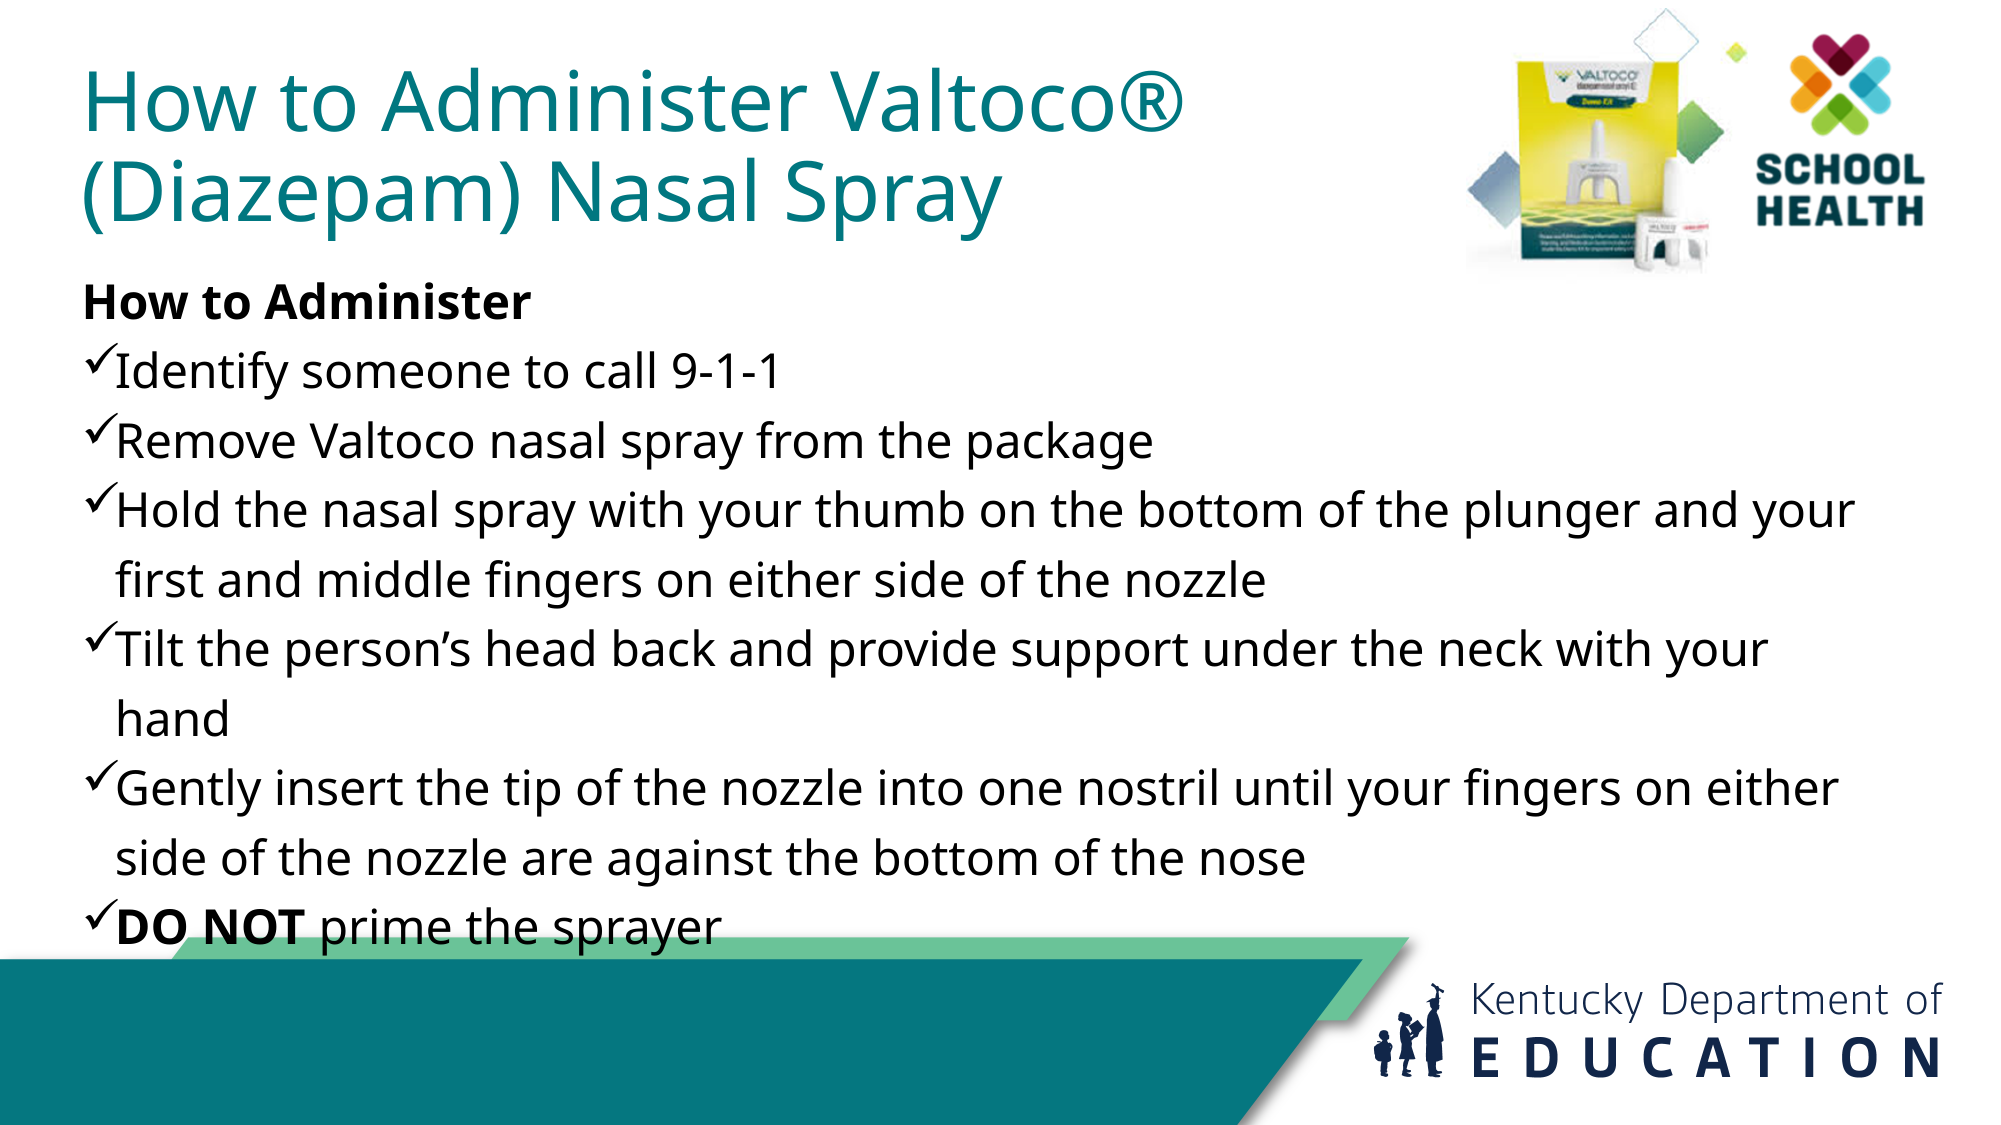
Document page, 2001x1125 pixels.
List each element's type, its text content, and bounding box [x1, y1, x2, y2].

title How to Administer Valtoco® (Diazepam) Nasal Spray [66, 41, 1466, 251]
list How to Administer Identify someone to call 9-1-1 Remove Valtoco nasal spray from the package Hold the nasal spray with your thumb on the bottom of the plunger and your first and middle fingers on either side of the nozzle Tilt the person’s head back and provide support under the neck with your hand Gently insert the tip of the nozzle into one nostril until your fingers on either side of the nozzle are against the bottom of the nose DO NOT prime the sprayer [66, 251, 1909, 1056]
picture [0, 0, 2001, 1125]
